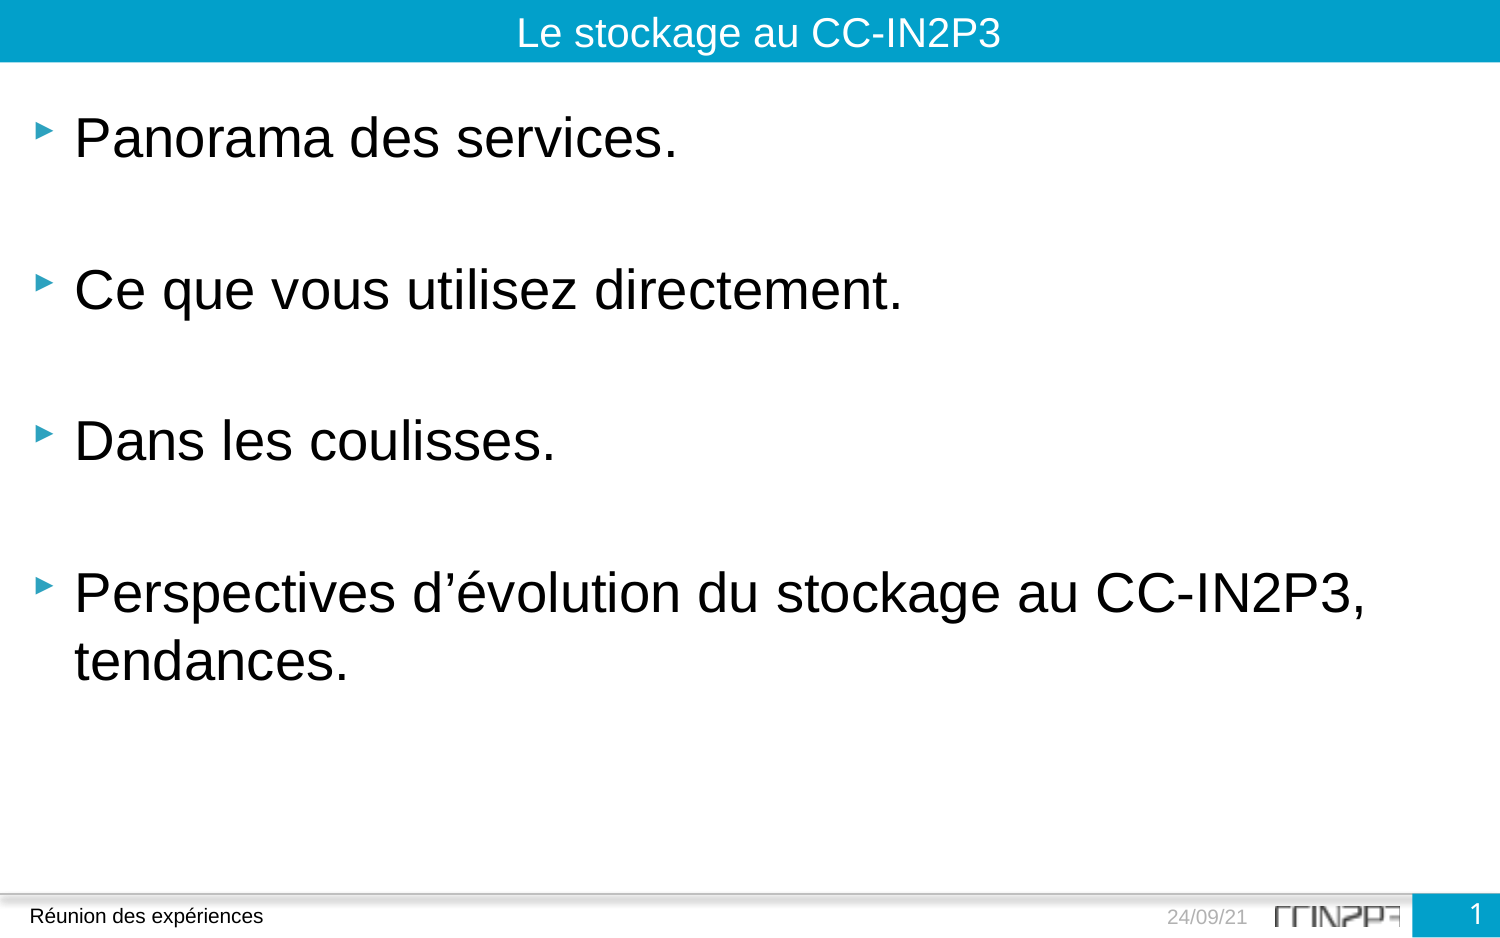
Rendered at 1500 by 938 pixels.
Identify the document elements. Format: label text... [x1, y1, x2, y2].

list Le stockage au CC-IN2P3 [0, 0, 1500, 63]
footer Réunion des expériences [0, 893, 1125, 938]
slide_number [1125, 893, 1263, 938]
list Panorama des services. Ce que vous utilisez directement. Dans les coulisses. Perspectives d’évolution du stockage au CC-IN2P3, tendances. [0, 93, 1500, 859]
slide_number 1 [1412, 893, 1500, 938]
